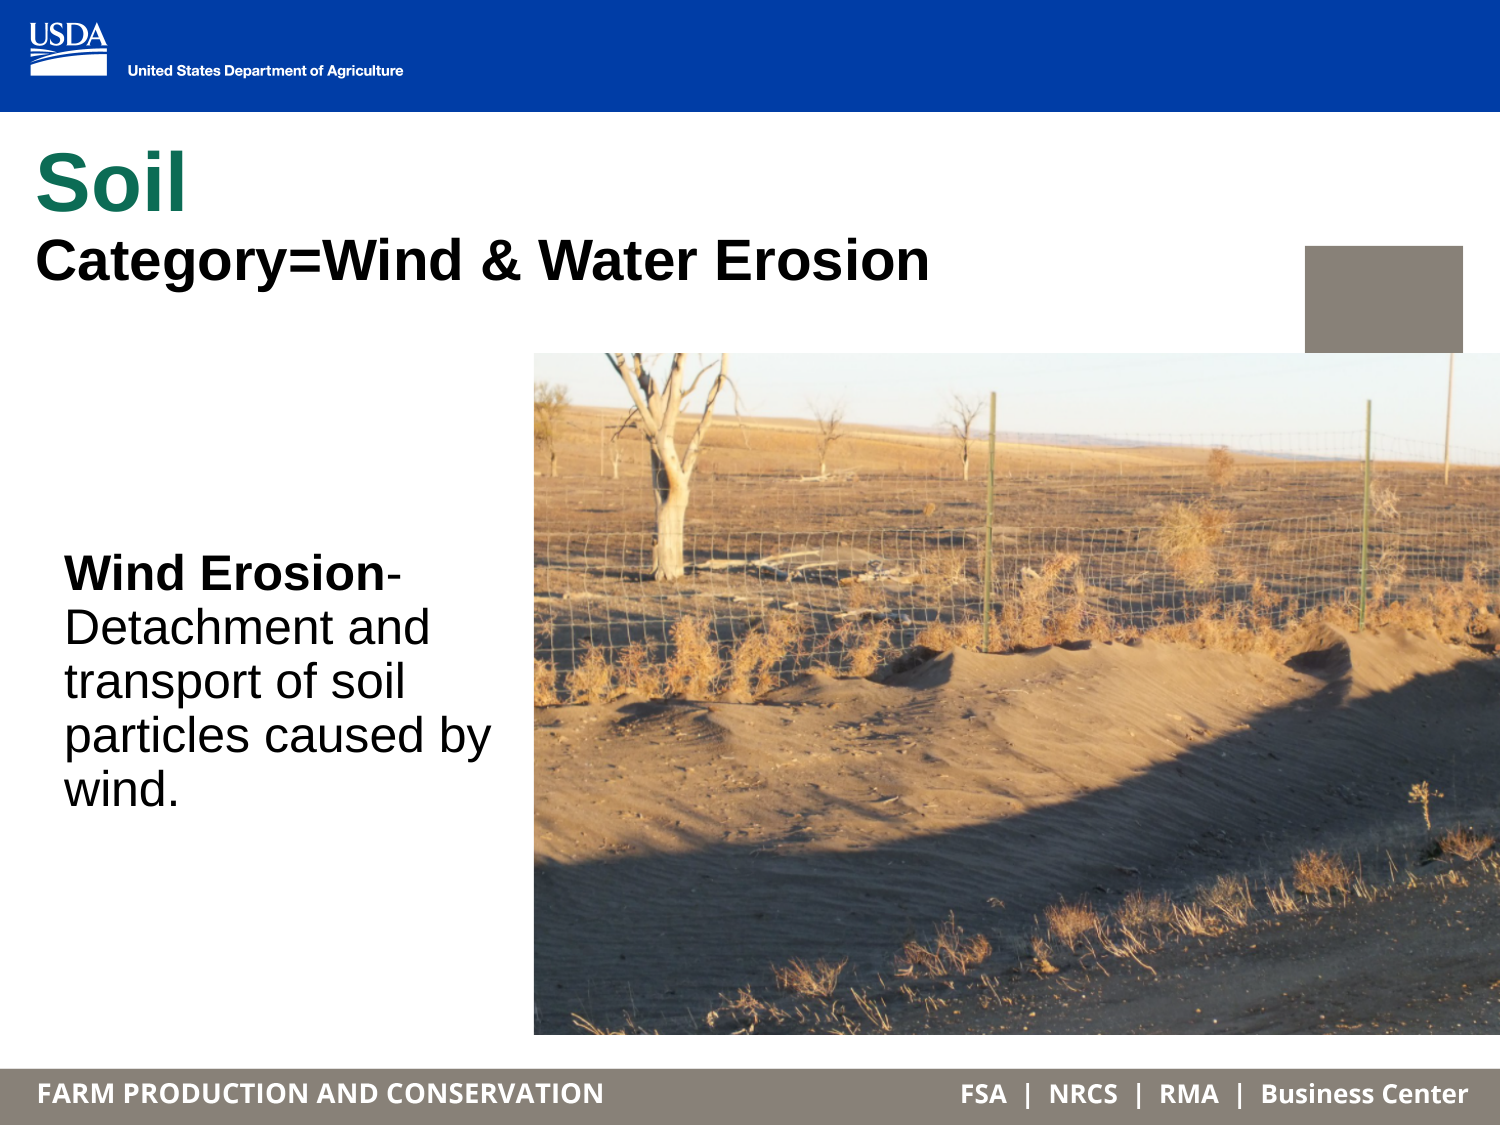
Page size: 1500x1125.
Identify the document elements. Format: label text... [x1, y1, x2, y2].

title Wind Erosion-Detachment and transport of soil particles caused by wind. [49, 359, 555, 1042]
picture [0, 0, 1500, 1125]
text_box Soil Category=Wind & Water Erosion [21, 132, 1259, 259]
